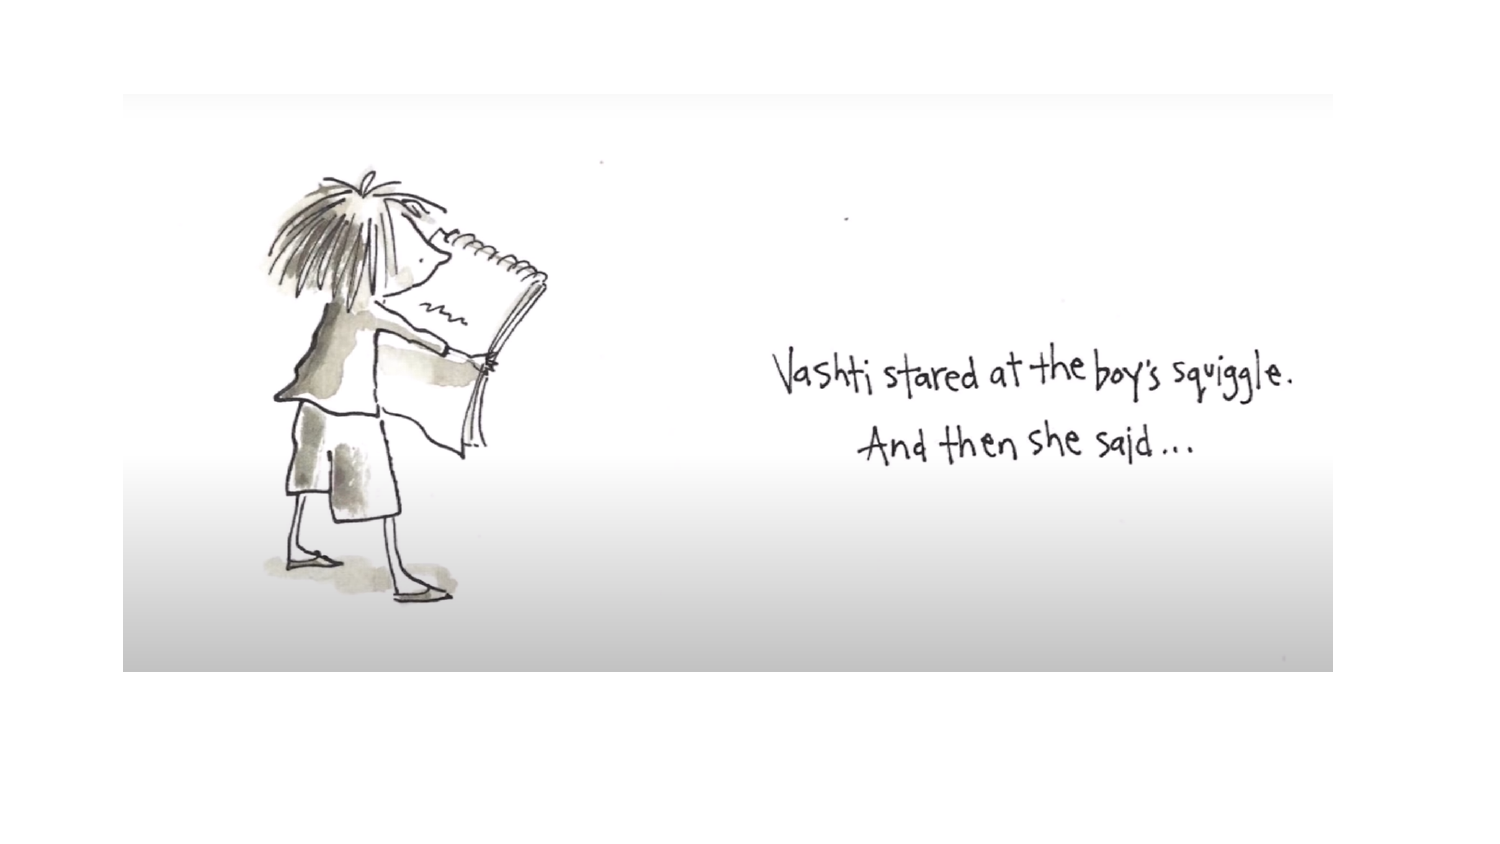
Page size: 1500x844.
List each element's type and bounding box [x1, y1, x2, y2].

picture [123, 94, 1333, 673]
